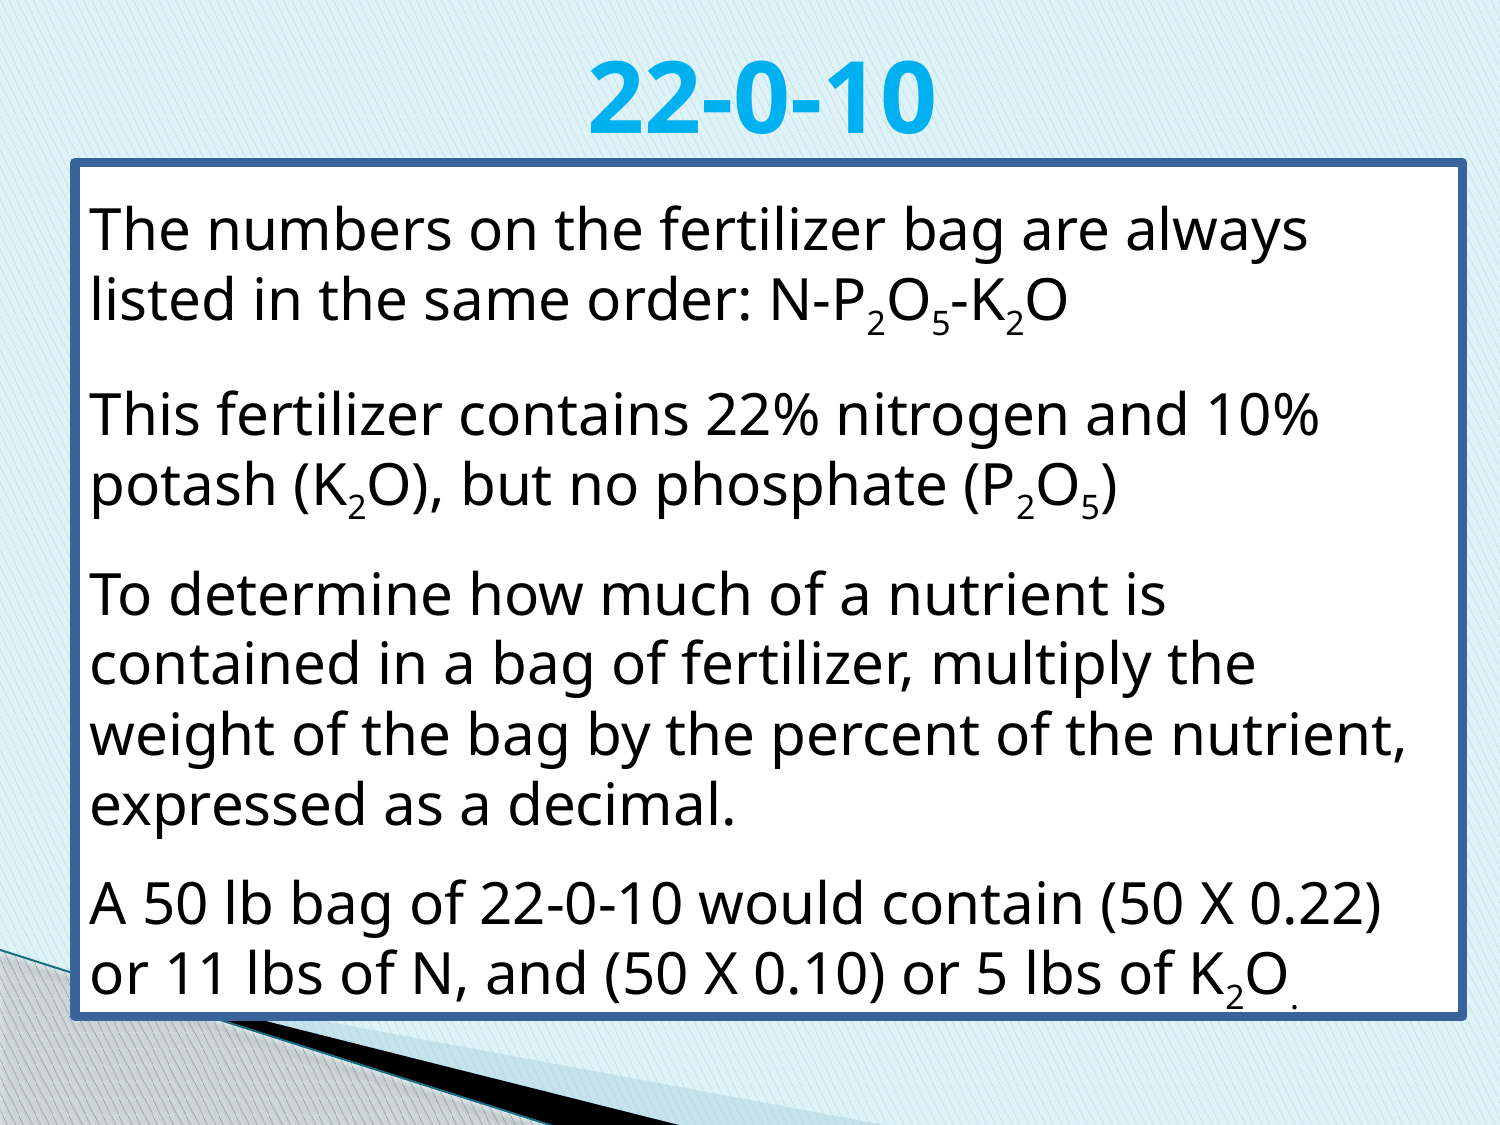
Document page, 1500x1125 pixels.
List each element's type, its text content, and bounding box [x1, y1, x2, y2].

title 22-0-10 [87, 0, 1438, 158]
text_box The numbers on the fertilizer bag are always listed in the same order: N-P2O5-K2O This fertilizer contains 22% nitrogen and 10% potash (K2O), but no phosphate (P2O5) To determine how much of a nutrient is contained in a bag of fertilizer, multiply the weight of the bag by the percent of the nutrient, expressed as a decimal. A 50 lb bag of 22-0-10 would contain (50 X 0.22) or 11 lbs of N, and (50 X 0.10) or 5 lbs of K2O. [70, 158, 1467, 1021]
